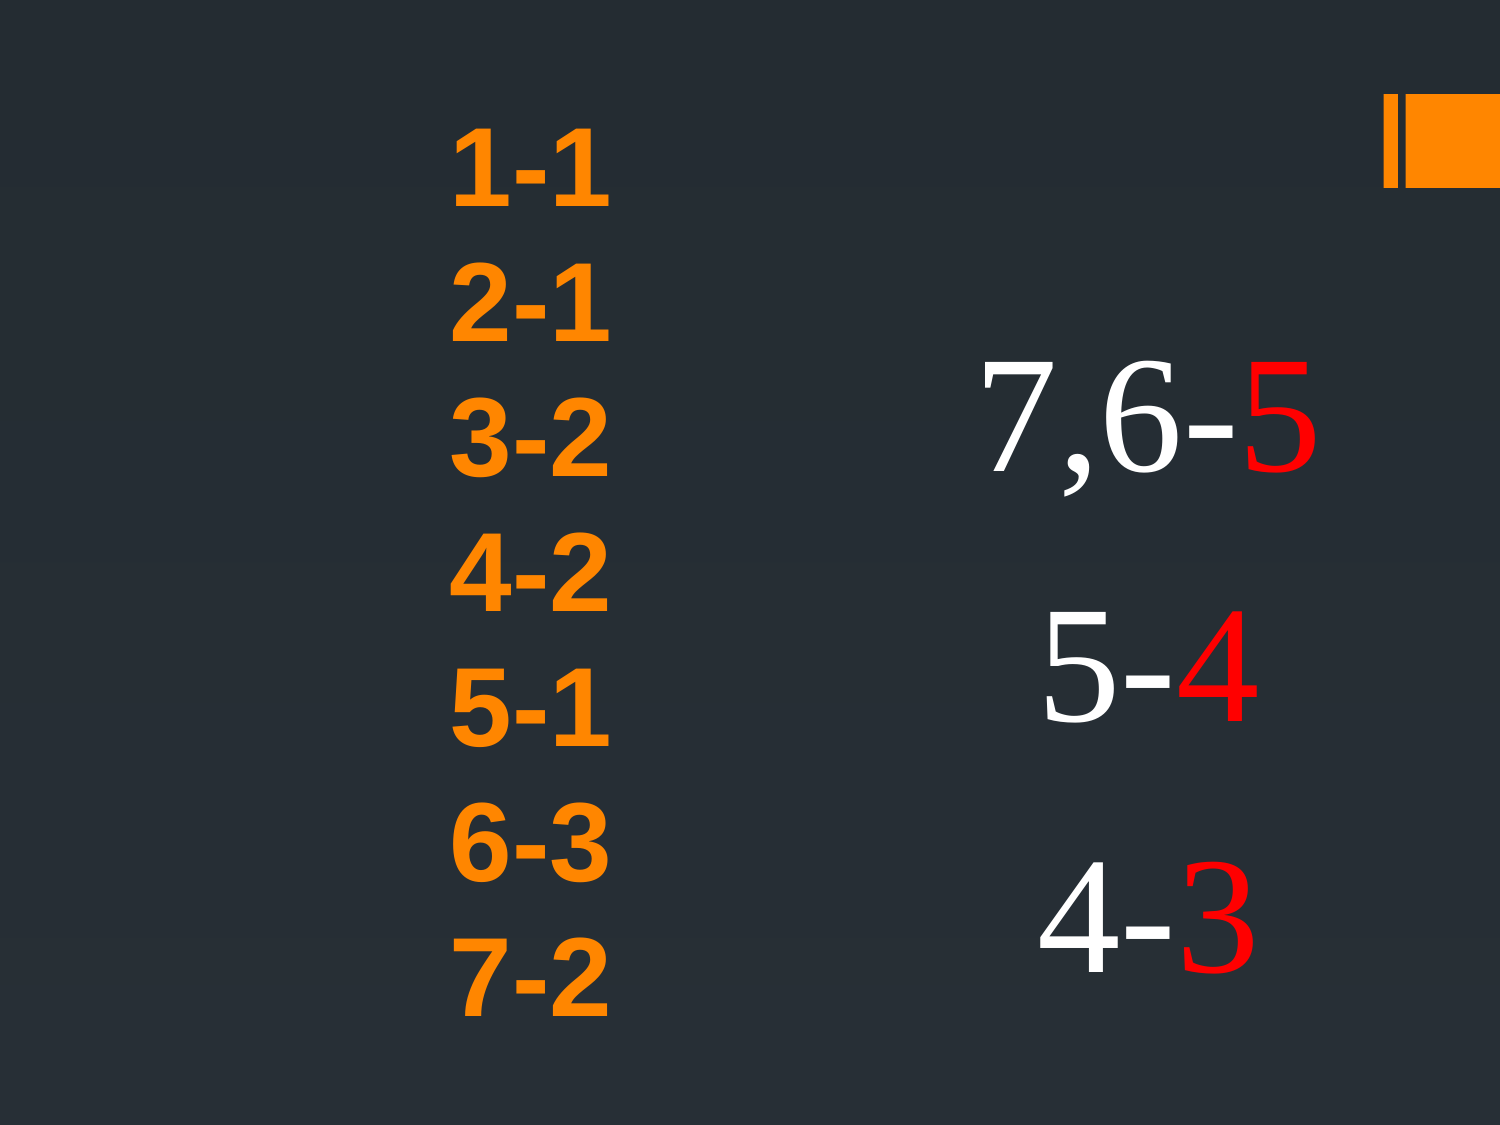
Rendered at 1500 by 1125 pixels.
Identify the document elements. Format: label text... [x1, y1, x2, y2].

text_box 7,6-5 5-4 4-3 [773, 267, 1500, 1014]
title 1-1 2-1 3-2 4-2 5-1 6-3 7-2 [87, 19, 975, 1047]
